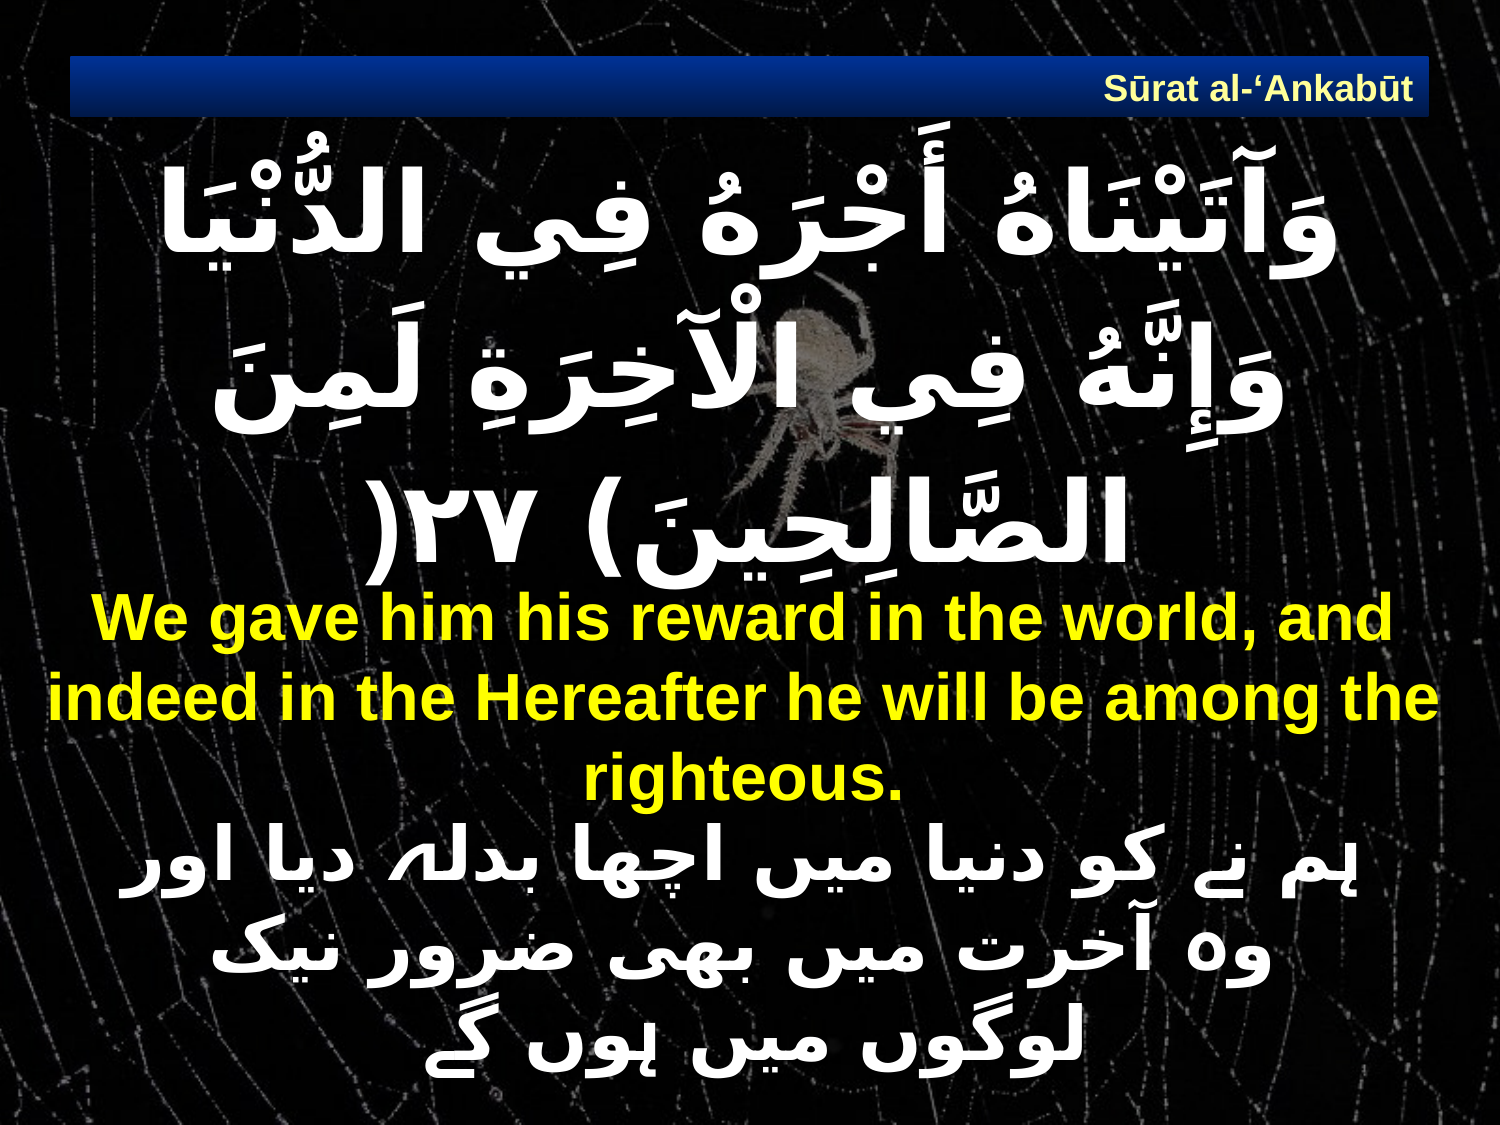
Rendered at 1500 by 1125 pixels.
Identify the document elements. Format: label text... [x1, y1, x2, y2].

picture [0, 0, 1500, 1125]
text_box ہم نے کو دنیا میں اچھا بدلہ دیا اور وہ آخرت میں بھی ضرور نیک لوگوں میں ہوں گے [105, 820, 1381, 1062]
title وَآتَيْنَاهُ أَجْرَهُ فِي الدُّنْيَا وَإِنَّهُ فِي الْآخِرَةِ لَمِنَ الصَّالِحِينَ) ٢٧( [112, 231, 1388, 473]
subtitle We gave him his reward in the world, and indeed in the Hereafter he will be among the righteous. [29, 574, 1459, 862]
text_box Sūrat al-‘Ankabūt [70, 56, 1429, 117]
